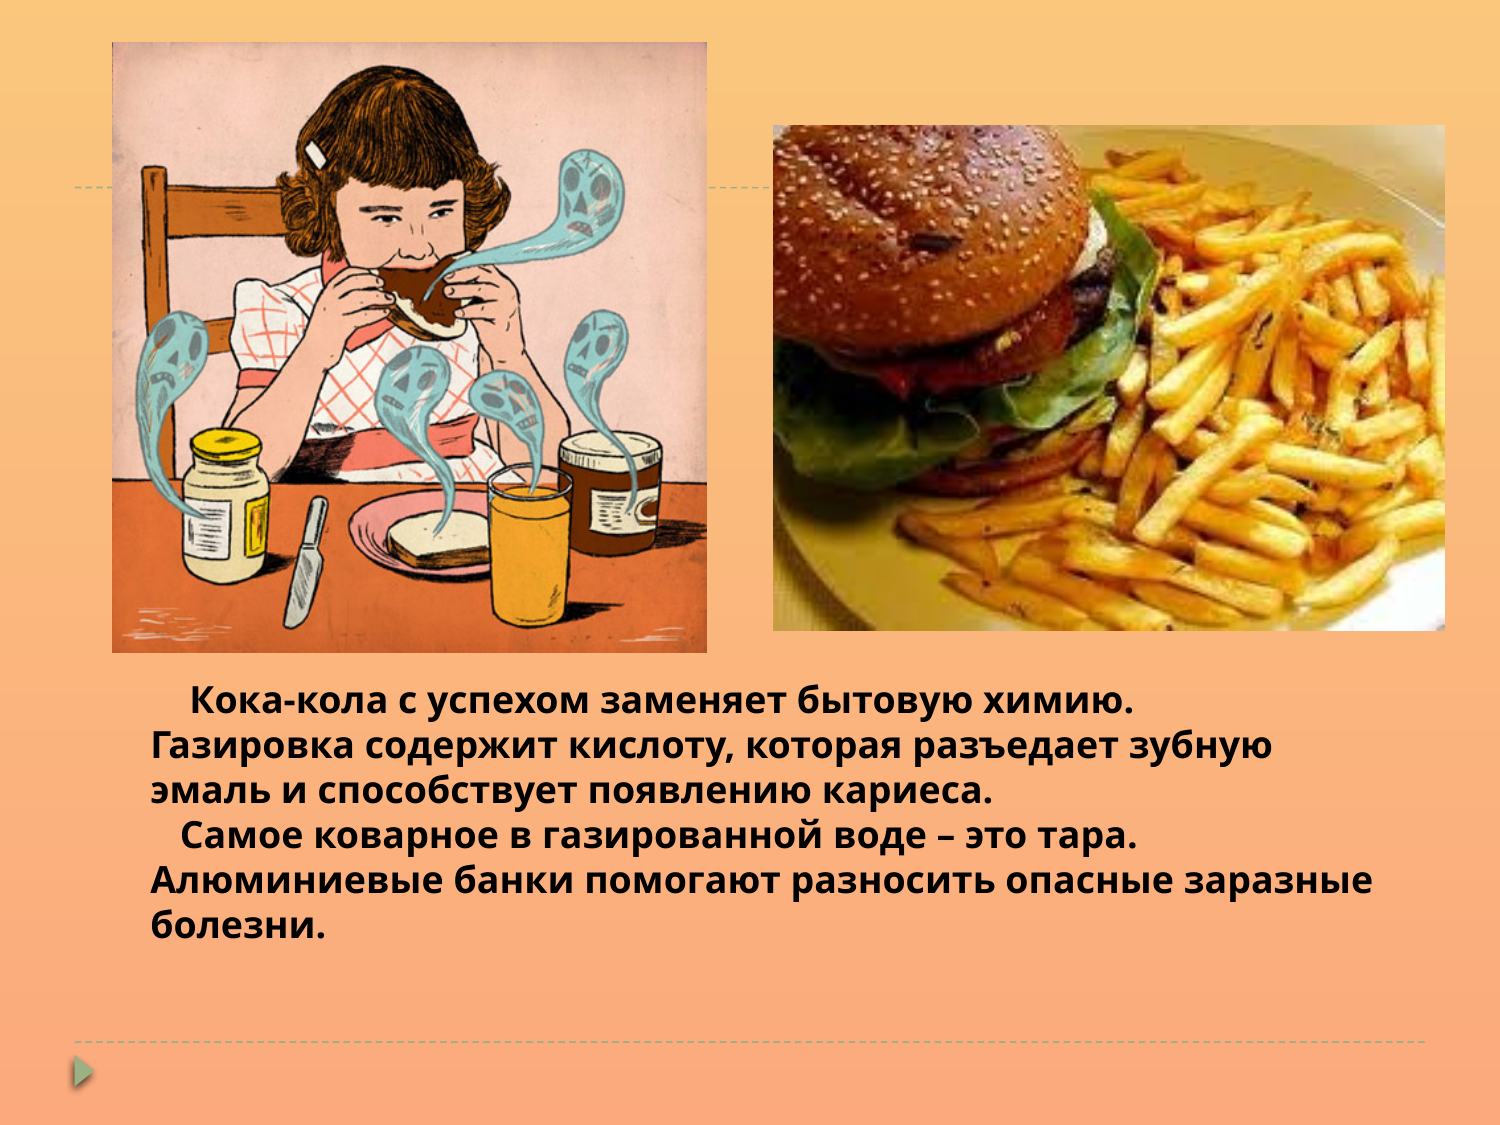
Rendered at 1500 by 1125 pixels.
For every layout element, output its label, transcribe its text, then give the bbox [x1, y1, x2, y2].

picture [773, 125, 1446, 632]
picture [111, 42, 707, 653]
text_box Кока-кола с успехом заменяет бытовую химию. Газировка содержит кислоту, которая разъедает зубную эмаль и способствует появлению кариеса. Самое коварное в газированной воде – это тара. Алюминиевые банки помогают разносить опасные заразные болезни. [135, 668, 1400, 954]
